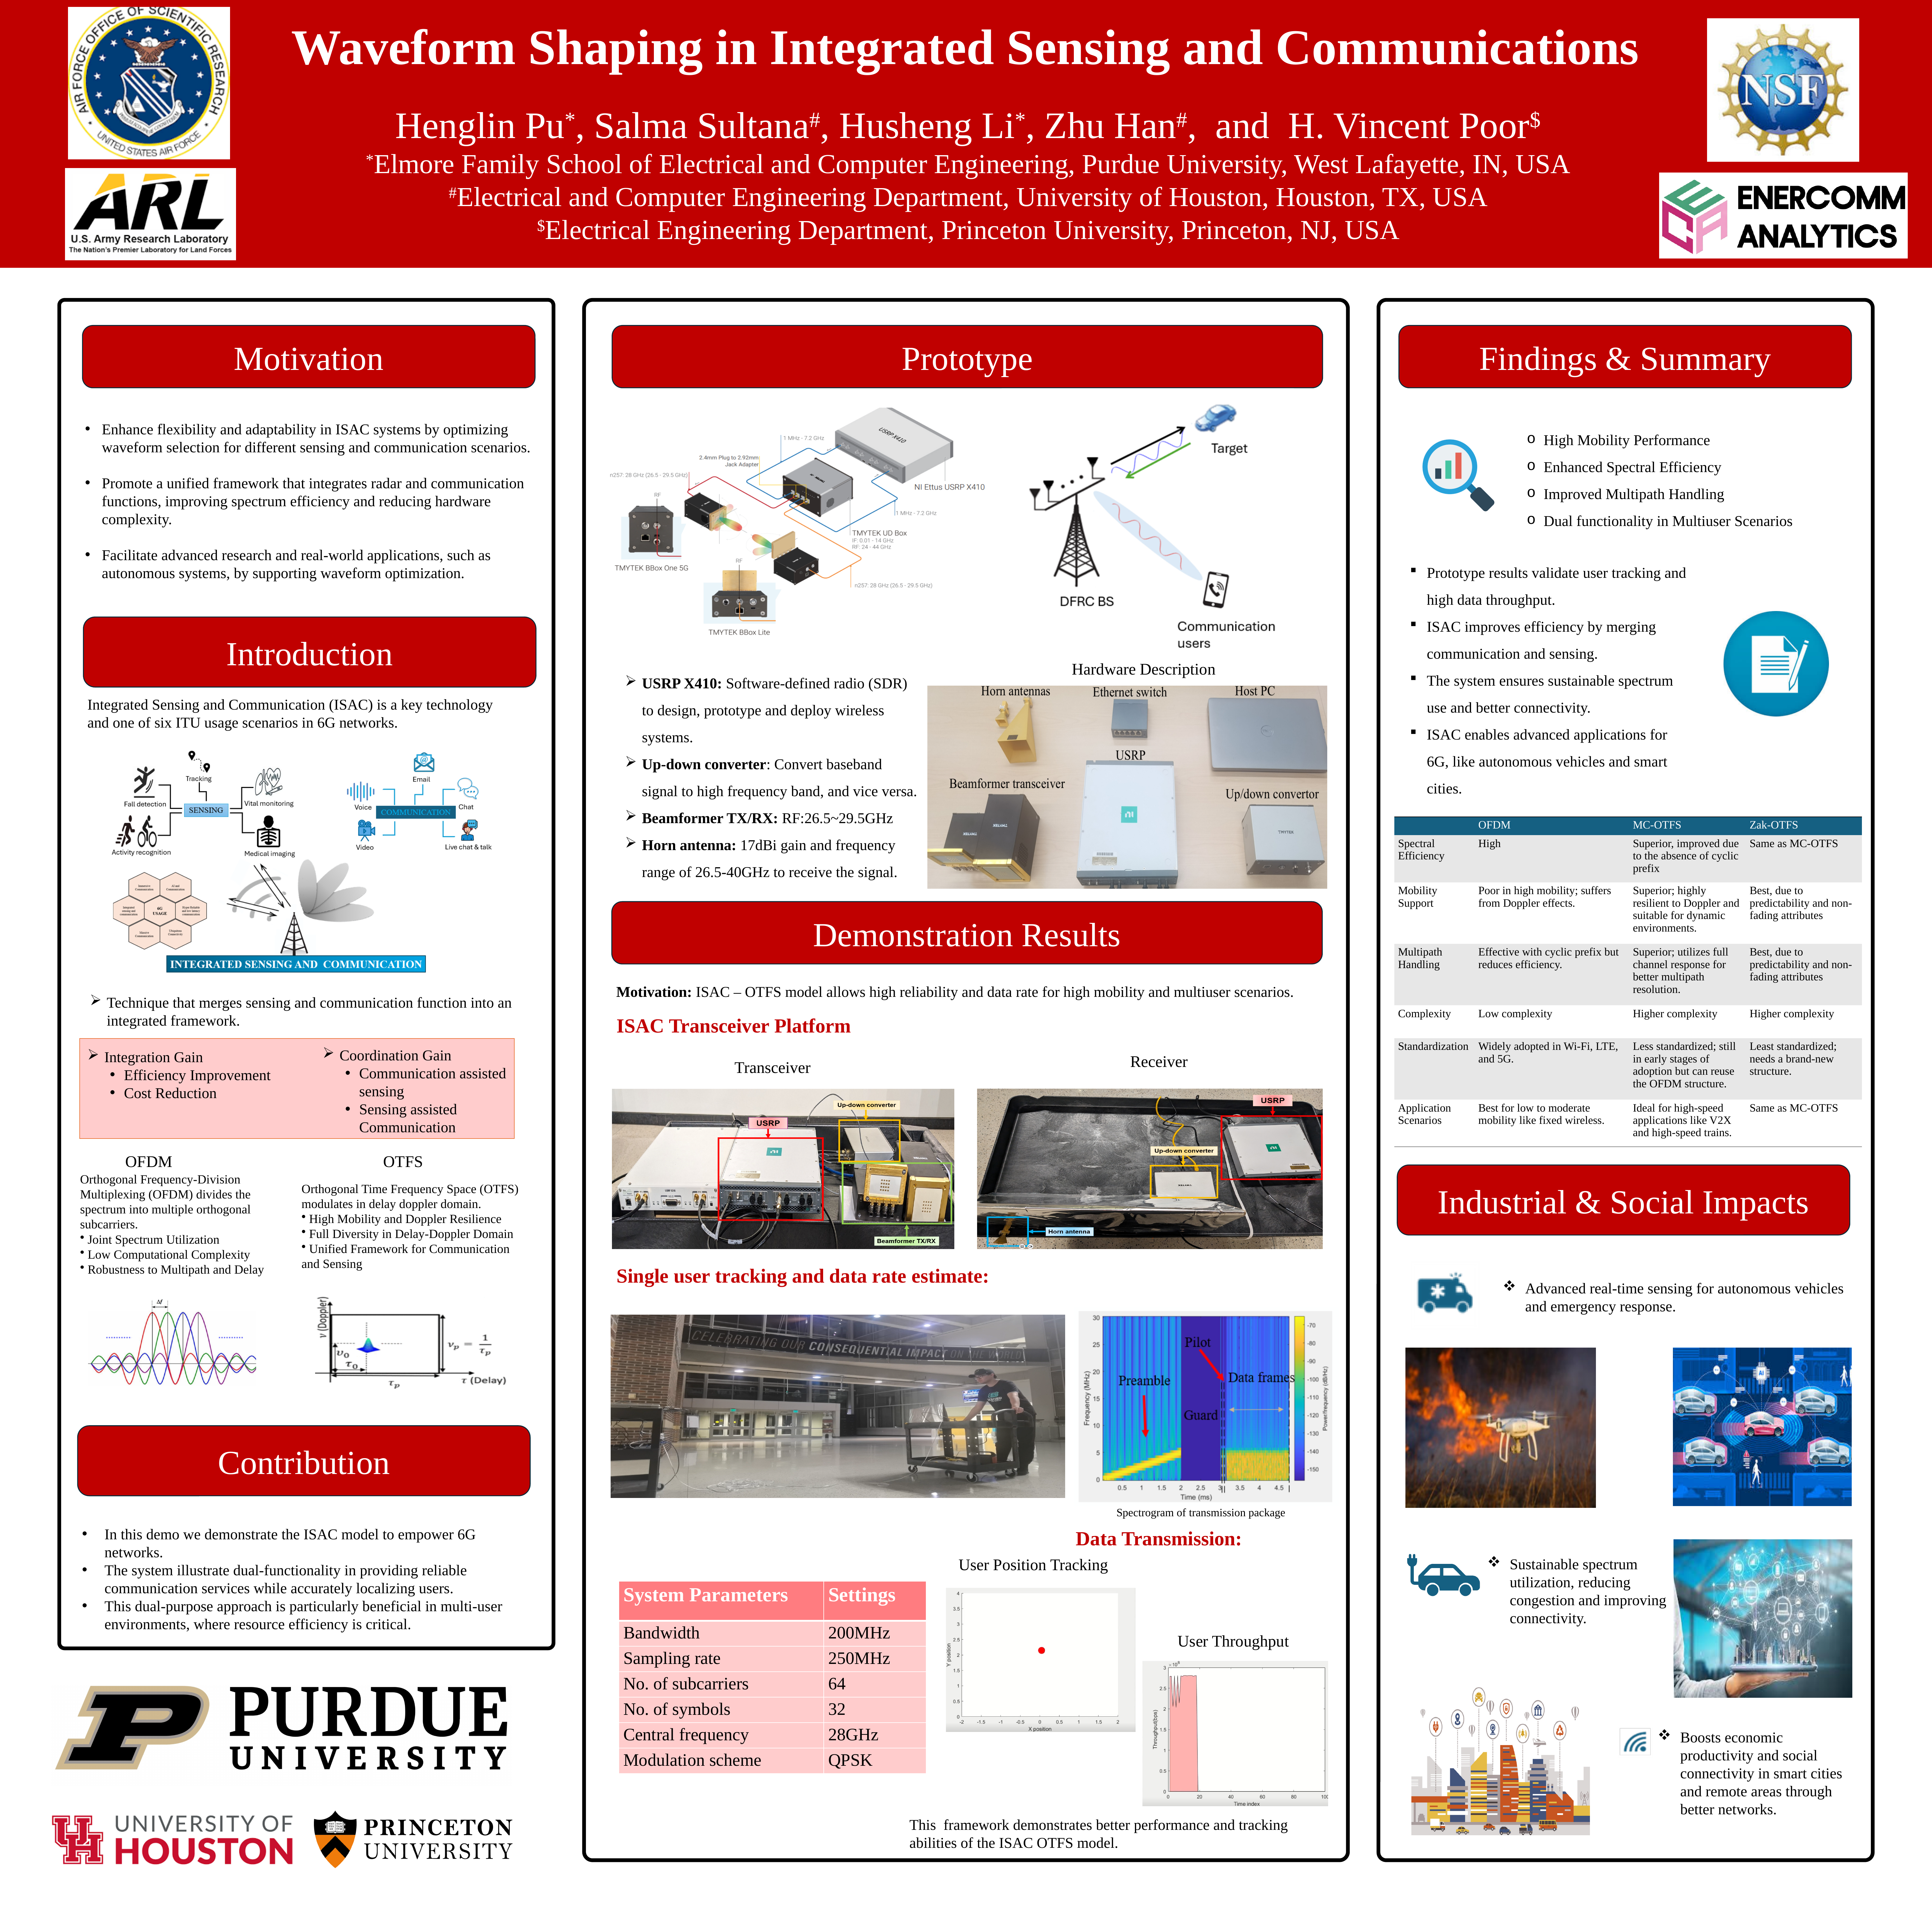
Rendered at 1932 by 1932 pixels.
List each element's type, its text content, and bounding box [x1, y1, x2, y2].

text_box Technique that merges sensing and communication function into an integrated framework. [85, 991, 525, 1031]
text_box In this demo we demonstrate the ISAC model to empower 6G networks. The system illustrate dual-functionality in providing reliable communication services while accurately localizing users. This dual-purpose approach is particularly beneficial in multi-user environments, where resource efficiency is critical. [78, 1522, 529, 1635]
picture [1411, 1261, 1480, 1330]
picture [946, 1588, 1136, 1732]
table_header System Parameters [619, 1582, 823, 1620]
picture [1074, 1307, 1339, 1506]
text_box Advanced real-time sensing for autonomous vehicles and emergency response. [1498, 1276, 1862, 1317]
text_box Receiver [1113, 1049, 1205, 1073]
picture [1778, 611, 1829, 662]
text_box OFDM [103, 1149, 195, 1169]
table_cell QPSK [824, 1748, 926, 1773]
picture [1723, 611, 1774, 662]
picture [314, 1810, 513, 1868]
picture [1618, 1726, 1654, 1758]
picture [1673, 1347, 1852, 1506]
table_cell Less standardized; still in early stages of adoption but can reuse the OFDM structure. [1629, 1038, 1746, 1100]
table_cell Effective with cyclic prefix but reduces efficiency. [1475, 944, 1629, 1005]
picture [977, 1088, 1323, 1249]
text_box Motivation: ISAC – OTFS model allows high reliability and data rate for high mobility and multiuser scenarios. [612, 980, 1323, 1002]
table_cell 32 [824, 1697, 926, 1722]
table_cell Central frequency [619, 1723, 823, 1748]
table_cell No. of subcarriers [619, 1672, 823, 1697]
text_box [0, 0, 1932, 268]
picture [1405, 1347, 1596, 1508]
picture [88, 1294, 256, 1391]
text_box Demonstration Results [611, 901, 1323, 965]
table_cell High [1475, 835, 1629, 882]
text_box [59, 299, 554, 1649]
subtitle Henglin Pu*, Salma Sultana#, Husheng Li*, Zhu Han#, and H. Vincent Poor$ *Elmore Family School of Electrical and Computer Engineering, Purdue University, West Lafayette, IN, USA #Electrical and Computer Engineering Department, University of Houston, Houston, TX, USA $Electrical Engineering Department, Princeton University, Princeton, NJ, USA [338, 99, 1607, 241]
table_cell Best, due to predictability and non-fading attributes [1746, 882, 1862, 944]
table_header Settings [824, 1582, 926, 1620]
table_header MC-OTFS [1629, 817, 1746, 835]
title Waveform Shaping in Integrated Sensing and Communications [46, 23, 68, 77]
table_cell Complexity [1394, 1005, 1475, 1038]
text_box Introduction [83, 616, 536, 688]
picture [1142, 1661, 1328, 1806]
picture [1803, 640, 1809, 643]
picture [610, 1314, 1065, 1498]
text_box [1404, 1535, 1483, 1615]
text_box Sustainable spectrum utilization, reducing congestion and improving connectivity. [1483, 1552, 1673, 1629]
table_cell Least standardized; needs a brand-new structure. [1746, 1038, 1862, 1100]
picture [1422, 439, 1495, 511]
table_cell Poor in high mobility; suffers from Doppler effects. [1475, 882, 1629, 944]
table_cell Ideal for high-speed applications like V2X and high-speed trains. [1629, 1100, 1746, 1147]
text_box USRP X410: Software-defined radio (SDR) to design, prototype and deploy wireless systems. Up-down converter: Convert baseband signal to high frequency band, and vice versa. Beamformer TX/RX: RF:26.5~29.5GHz Horn antenna: 17dBi gain and frequency range of 26.5-40GHz to receive the signal. [621, 662, 922, 882]
text_box Orthogonal Frequency-Division Multiplexing (OFDM) divides the spectrum into multiple orthogonal subcarriers. Joint Spectrum Utilization Low Computational Complexity Robustness to Multipath and Delay [75, 1169, 303, 1278]
picture [1673, 1558, 1679, 1563]
table_header [1394, 817, 1475, 835]
text_box Boosts economic productivity and social connectivity in smart cities and remote areas through better networks. [1653, 1725, 1852, 1820]
table_header Zak-OTFS [1746, 817, 1862, 835]
picture [68, 7, 230, 160]
text_box Transceiver [727, 1055, 819, 1079]
text_box OTFS [357, 1149, 449, 1173]
picture [926, 686, 1328, 889]
text_box Coordination Gain Communication assisted sensing Sensing assisted Communication [318, 1043, 514, 1138]
table_cell Best for low to moderate mobility like fixed wireless. [1475, 1100, 1629, 1147]
text_box Integration Gain Efficiency Improvement Cost Reduction [83, 1045, 279, 1103]
text_box Motivation [82, 325, 536, 388]
text_box Single user tracking and data rate estimate: [612, 1260, 1078, 1289]
text_box Hardware Description [1055, 657, 1233, 680]
picture [103, 750, 495, 975]
table_cell Low complexity [1475, 1005, 1629, 1038]
table_cell Best, due to predictability and non-fading attributes [1746, 944, 1862, 1005]
text_box [79, 1038, 515, 1139]
text_box Enhance flexibility and adaptability in ISAC systems by optimizing waveform selection for different sensing and communication scenarios. Promote a unified framework that integrates radar and communication functions, improving spectrum efficiency and reducing hardware complexity. Facilitate advanced research and real-world applications, such as autonomous systems, by supporting waveform optimization. [80, 399, 554, 583]
table_cell 250MHz [824, 1647, 926, 1671]
table_cell 28GHz [824, 1723, 926, 1748]
text_box High Mobility Performance Enhanced Spectral Efficiency Improved Multipath Handling Dual functionality in Multiuser Scenarios [1522, 419, 1844, 531]
picture [65, 168, 236, 261]
table_cell Superior; utilizes full channel response for better multipath resolution. [1629, 944, 1746, 1005]
table_cell Standardization [1394, 1038, 1475, 1100]
table_cell Bandwidth [619, 1622, 823, 1646]
table_cell Same as MC-OTFS [1746, 1100, 1862, 1147]
picture [603, 407, 987, 639]
text_box Industrial & Social Impacts [1397, 1164, 1851, 1236]
title Waveform Shaping in Integrated Sensing and Communications [1860, 23, 1886, 77]
picture [1659, 173, 1908, 258]
picture [612, 1089, 954, 1249]
table_cell Superior, improved due to the absence of cyclic prefix [1629, 835, 1746, 882]
text_box Findings & Summary [1398, 325, 1852, 388]
table_cell Mobility Support [1394, 882, 1475, 944]
title Waveform Shaping in Integrated Sensing and Communications [230, 23, 1707, 77]
table_cell 64 [824, 1672, 926, 1697]
table_cell Higher complexity [1629, 1005, 1746, 1038]
text_box User Position Tracking [946, 1552, 1125, 1576]
text_box This framework demonstrates better performance and tracking abilities of the ISAC OTFS model. [905, 1812, 1322, 1853]
text_box Contribution [77, 1425, 531, 1496]
picture [315, 1296, 507, 1393]
text_box Spectrogram of transmission package [1108, 1506, 1294, 1521]
picture [1723, 665, 1774, 717]
text_box User Throughput [1144, 1628, 1323, 1653]
table_cell Sampling rate [619, 1647, 823, 1671]
table_cell 200MHz [824, 1622, 926, 1646]
picture [50, 1685, 512, 1787]
text_box Prototype [612, 325, 1323, 388]
table_cell Higher complexity [1746, 1005, 1862, 1038]
text_box Integrated Sensing and Communication (ISAC) is a key technology and one of six ITU usage scenarios in 6G networks. [83, 692, 523, 733]
picture [1673, 1539, 1853, 1698]
text_box Orthogonal Time Frequency Space (OTFS) modulates in delay doppler domain. High Mobility and Doppler Resilience Full Diversity in Delay-Doppler Domain Unified Framework for Communication and Sensing [297, 1178, 530, 1273]
picture [1002, 388, 1294, 657]
picture [1778, 666, 1829, 717]
table_cell Multipath Handling [1394, 944, 1475, 1005]
table_cell Spectral Efficiency [1394, 835, 1475, 882]
table_cell Same as MC-OTFS [1746, 835, 1862, 882]
text_box [1378, 299, 1873, 1861]
text_box [583, 299, 1349, 1861]
text_box ISAC Transceiver Platform [612, 1010, 933, 1039]
picture [52, 1815, 293, 1865]
picture [1752, 635, 1808, 693]
table_cell Widely adopted in Wi-Fi, LTE, and 5G. [1475, 1038, 1629, 1100]
table_header OFDM [1475, 817, 1629, 835]
table_cell Superior; highly resilient to Doppler and suitable for dynamic environments. [1629, 882, 1746, 944]
table_cell Modulation scheme [619, 1748, 823, 1773]
text_box Prototype results validate user tracking and high data throughput. ISAC improves efficiency by merging communication and sensing. The system ensures sustainable spectrum use and better connectivity. ISAC enables advanced applications for 6G, like autonomous vehicles and smart cities. [1405, 552, 1691, 799]
picture [1411, 1687, 1590, 1835]
picture [1707, 18, 1860, 162]
picture [1682, 1561, 1690, 1566]
table_cell Application Scenarios [1394, 1100, 1475, 1147]
table_cell No. of symbols [619, 1697, 823, 1722]
text_box Data Transmission: [1071, 1523, 1248, 1552]
